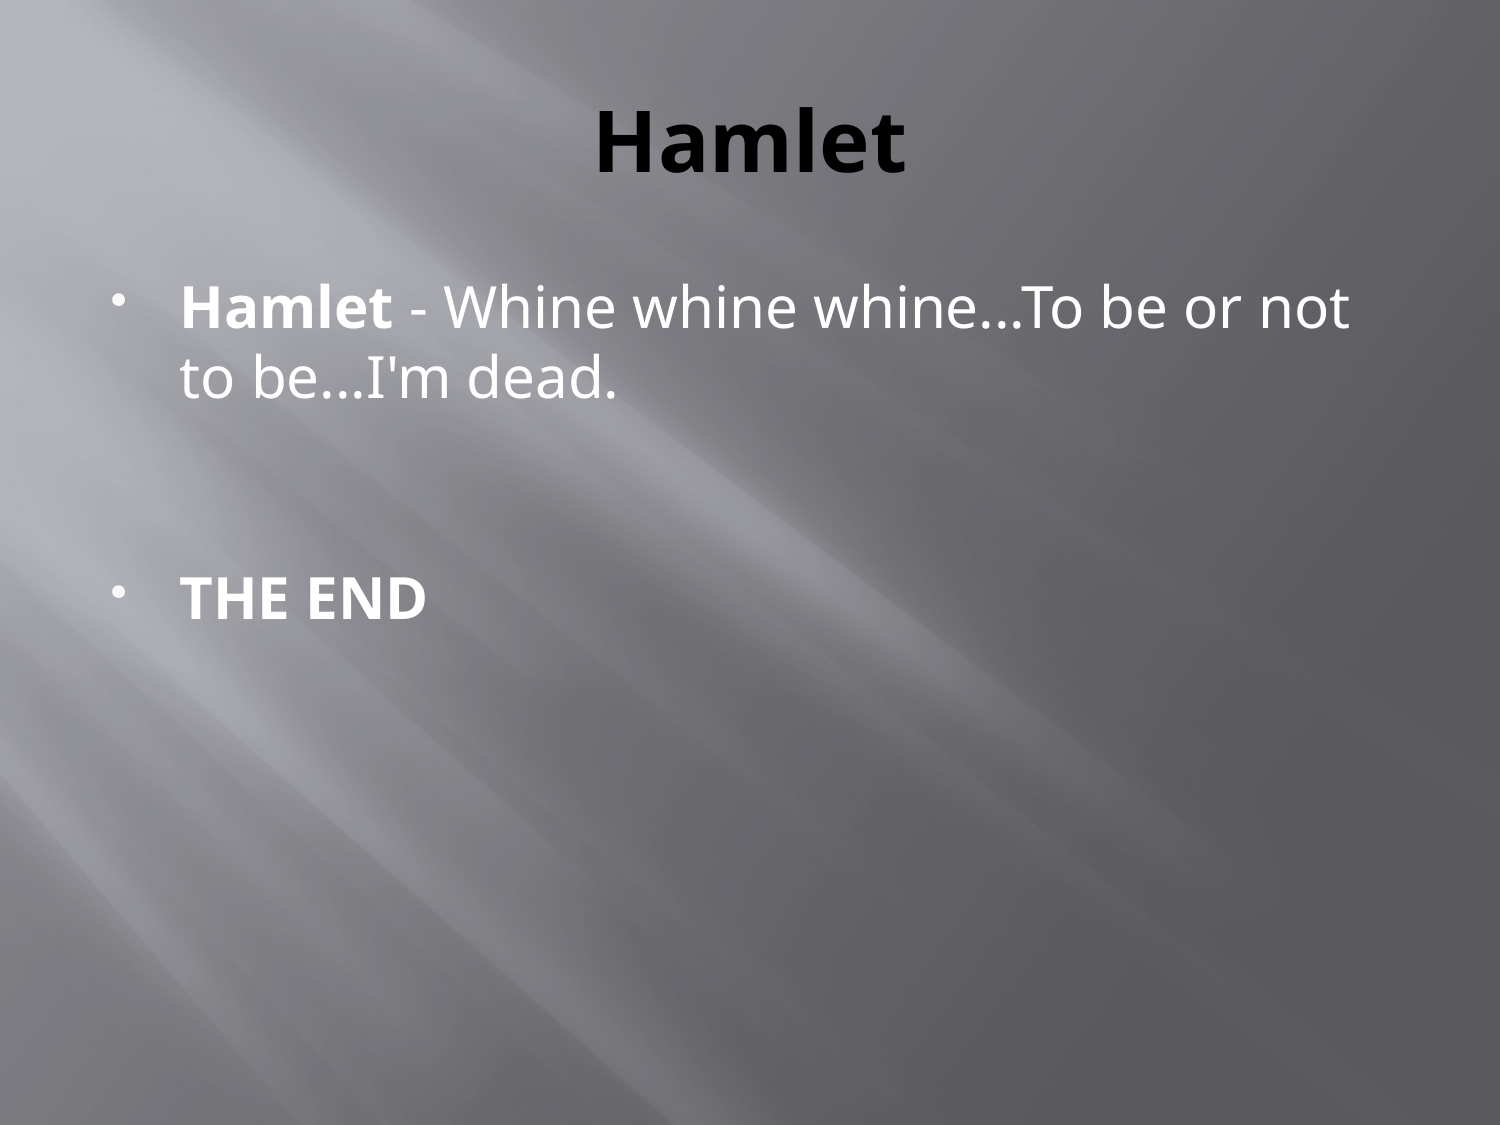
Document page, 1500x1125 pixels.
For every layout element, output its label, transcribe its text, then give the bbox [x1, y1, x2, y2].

list Hamlet - Whine whine whine...To be or not to be...I'm dead. THE END [75, 262, 1425, 1035]
title Hamlet [75, 45, 1425, 233]
